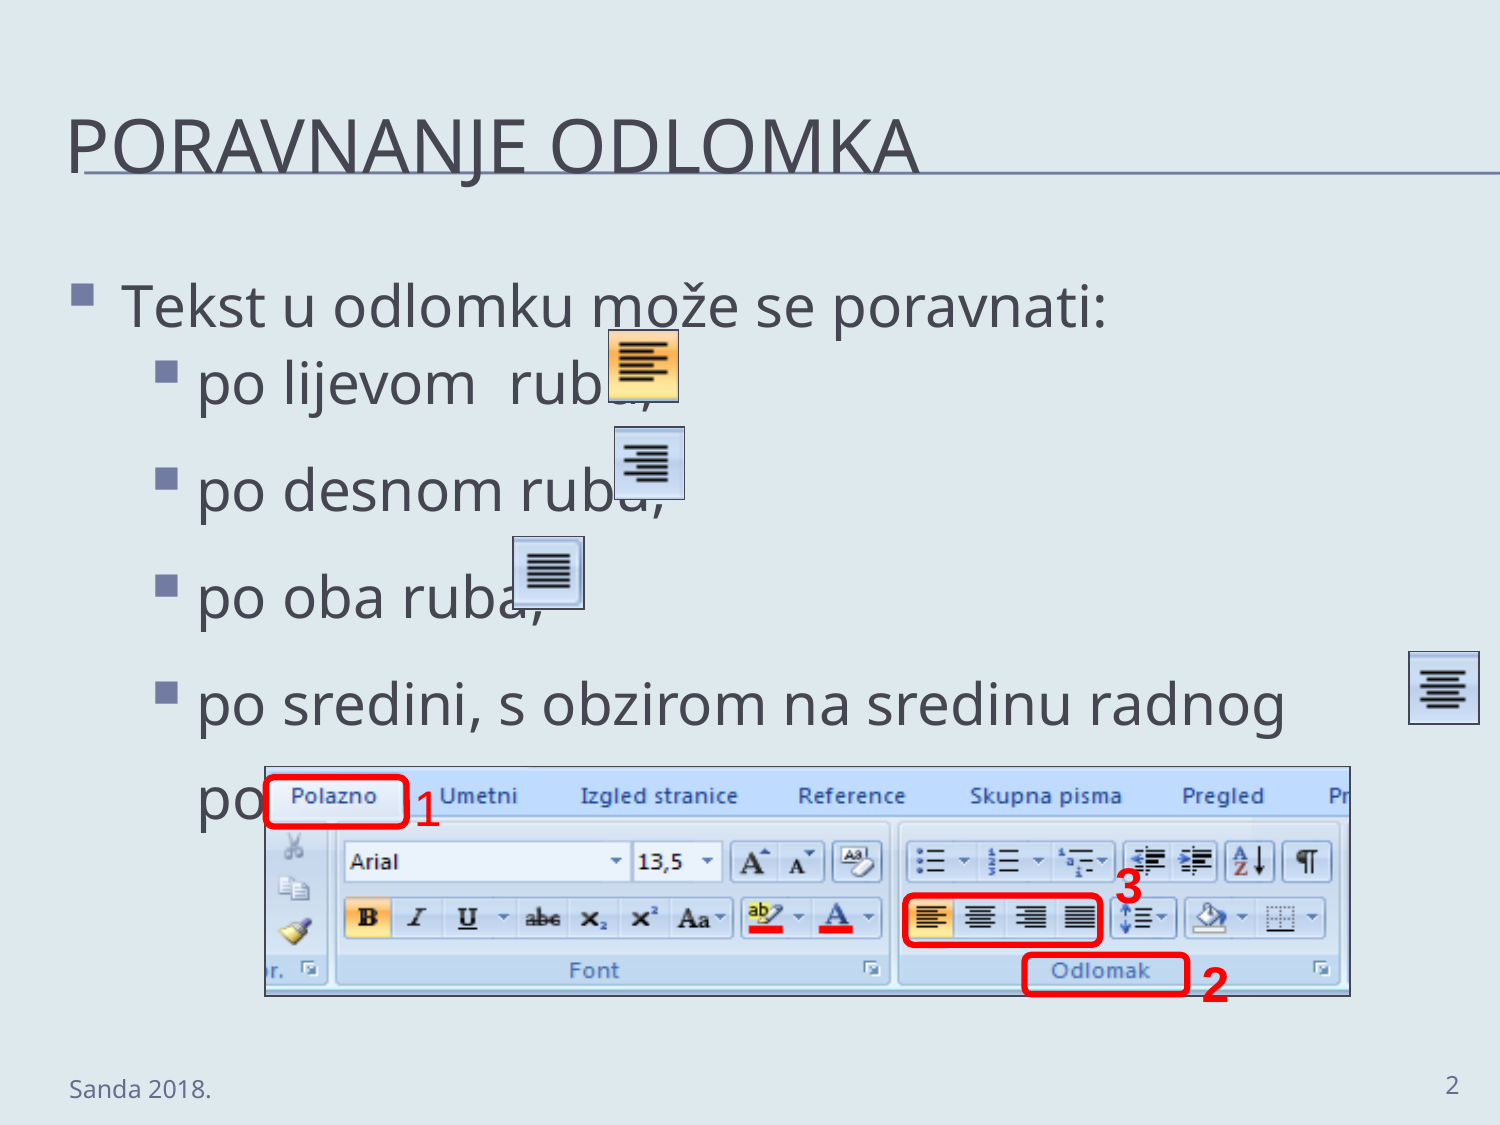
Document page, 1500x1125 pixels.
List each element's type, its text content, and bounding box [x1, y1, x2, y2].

footer Sanda 2018. [0, 1065, 227, 1125]
picture [614, 427, 685, 499]
picture [513, 536, 584, 609]
picture [608, 330, 679, 402]
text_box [265, 766, 1350, 1021]
slide_number 2 [1350, 1061, 1475, 1103]
list Tekst u odlomku može se poravnati: po lijevom rubu, po desnom rubu, po oba ruba, po sredini, s obzirom na sredinu radnog područja. [49, 254, 1476, 998]
picture [1409, 652, 1479, 724]
title Poravnanje odlomka [50, 75, 1475, 213]
